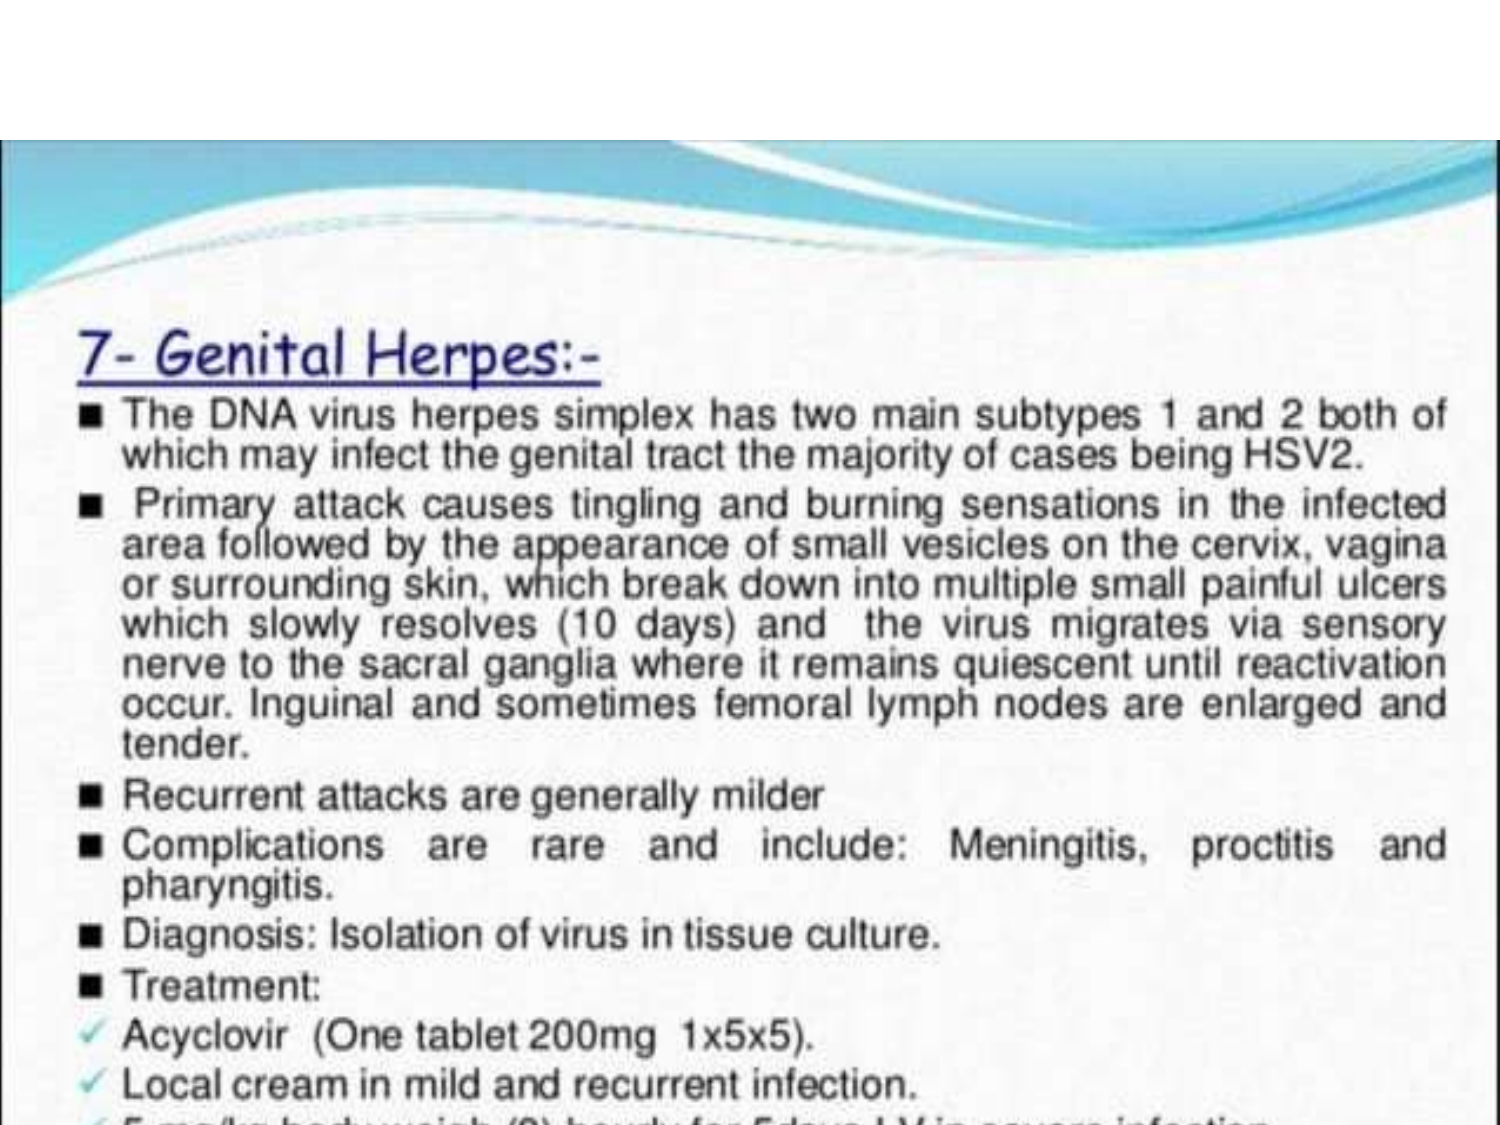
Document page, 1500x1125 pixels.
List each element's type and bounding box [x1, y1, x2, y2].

picture [0, 139, 1500, 1125]
